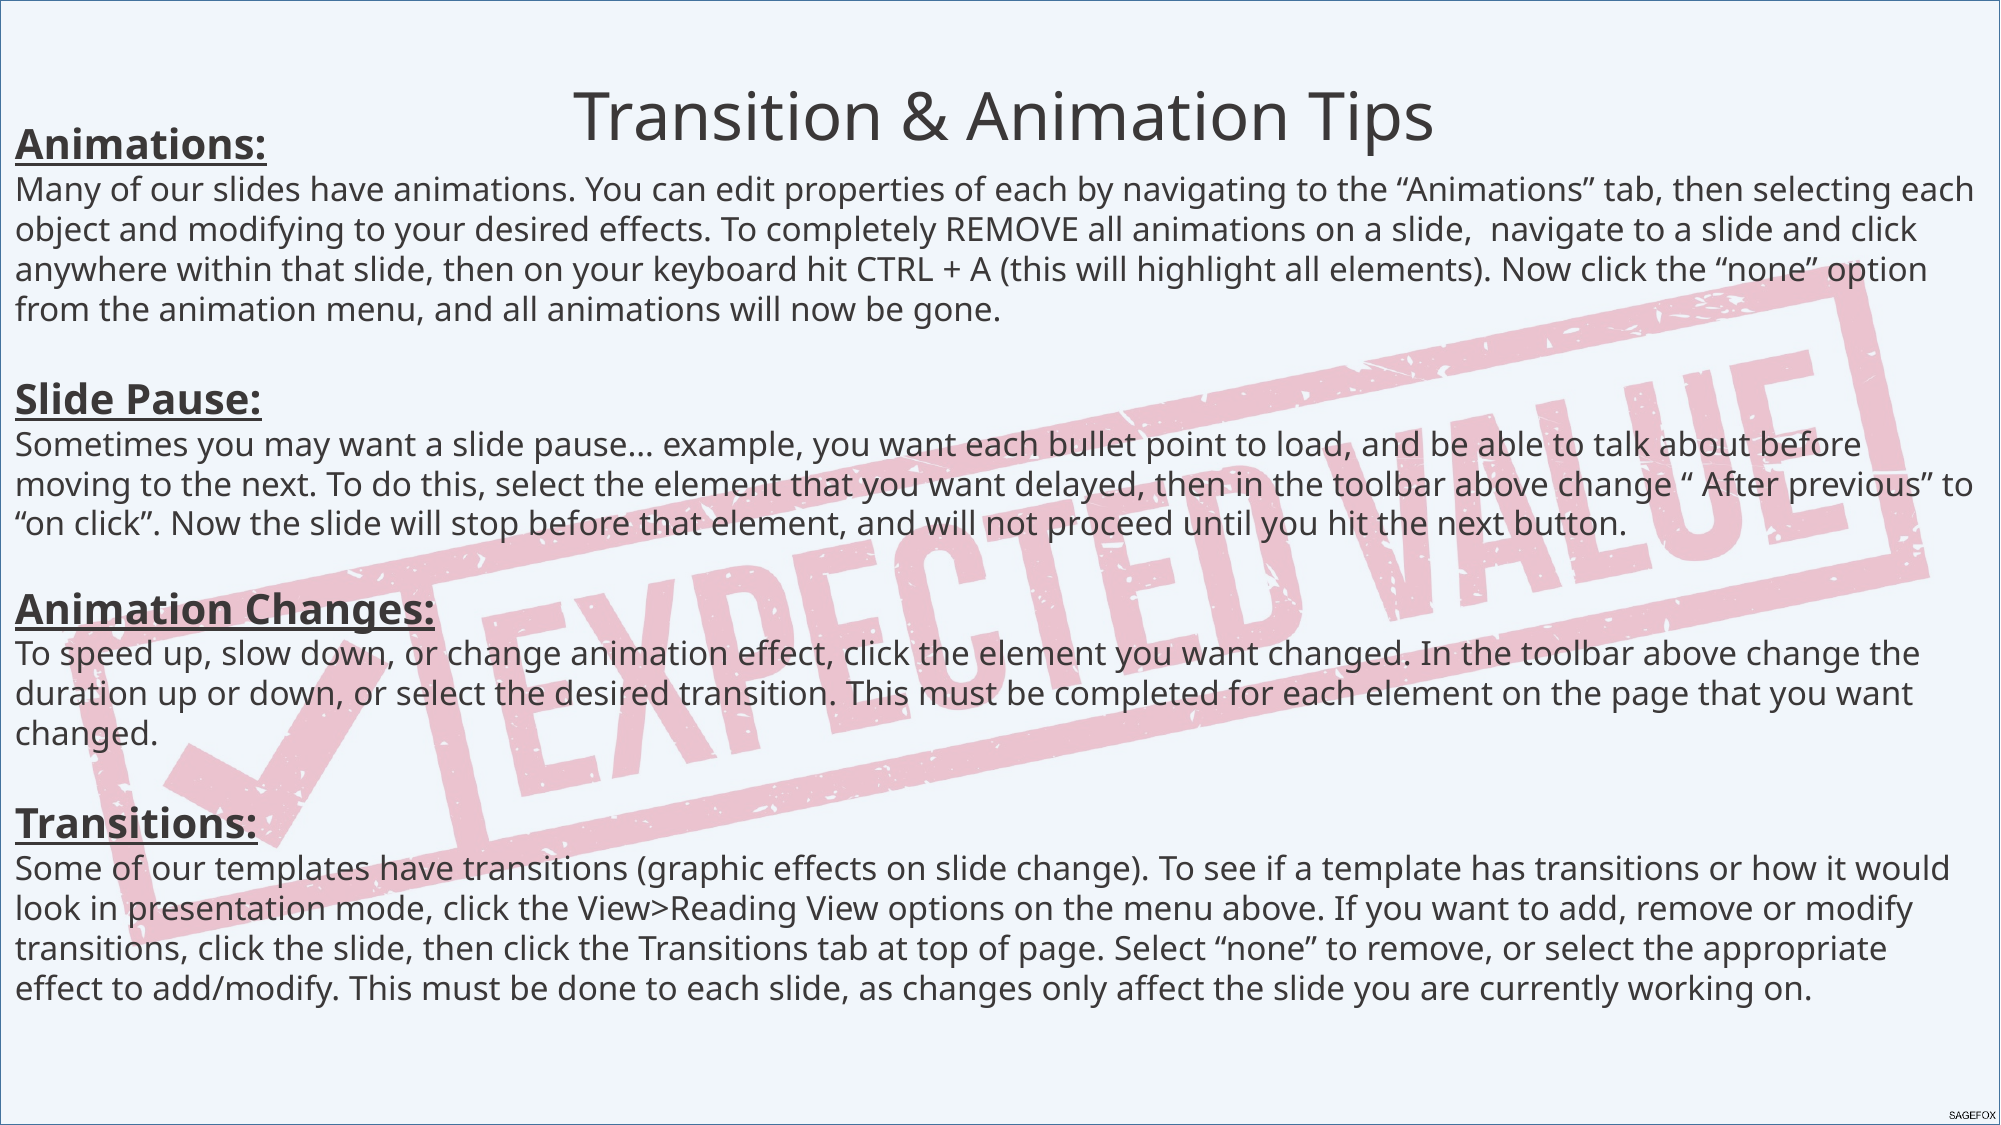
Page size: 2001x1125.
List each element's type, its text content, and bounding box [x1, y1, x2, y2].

title Transition & Animation Tips [477, 59, 1532, 177]
text_box Animations: Many of our slides have animations. You can edit properties of each by navigating to the “Animations” tab, then selecting each object and modifying to your desired effects. To completely REMOVE all animations on a slide, navigate to a slide and click anywhere within that slide, then on your keyboard hit CTRL + A (this will highlight all elements). Now click the “none” option from the animation menu, and all animations will now be gone. Slide Pause: Sometimes you may want a slide pause… example, you want each bullet point to load, and be able to talk about before moving to the next. To do this, select the element that you want delayed, then in the toolbar above change “ After previous” to “on click”. Now the slide will stop before that element, and will not proceed until you hit the next button. Animation Changes: To speed up, slow down, or change animation effect, click the element you want changed. In the toolbar above change the duration up or down, or select the desired transition. This must be completed for each element on the page that you want changed. Transitions: Some of our templates have transitions (graphic effects on slide change). To see if a template has transitions or how it would look in presentation mode, click the View>Reading View options on the menu above. If you want to add, remove or modify transitions, click the slide, then click the Transitions tab at top of page. Select “none” to remove, or select the appropriate effect to add/modify. This must be done to each slide, as changes only affect the slide you are currently working on. [0, 0, 2000, 1125]
